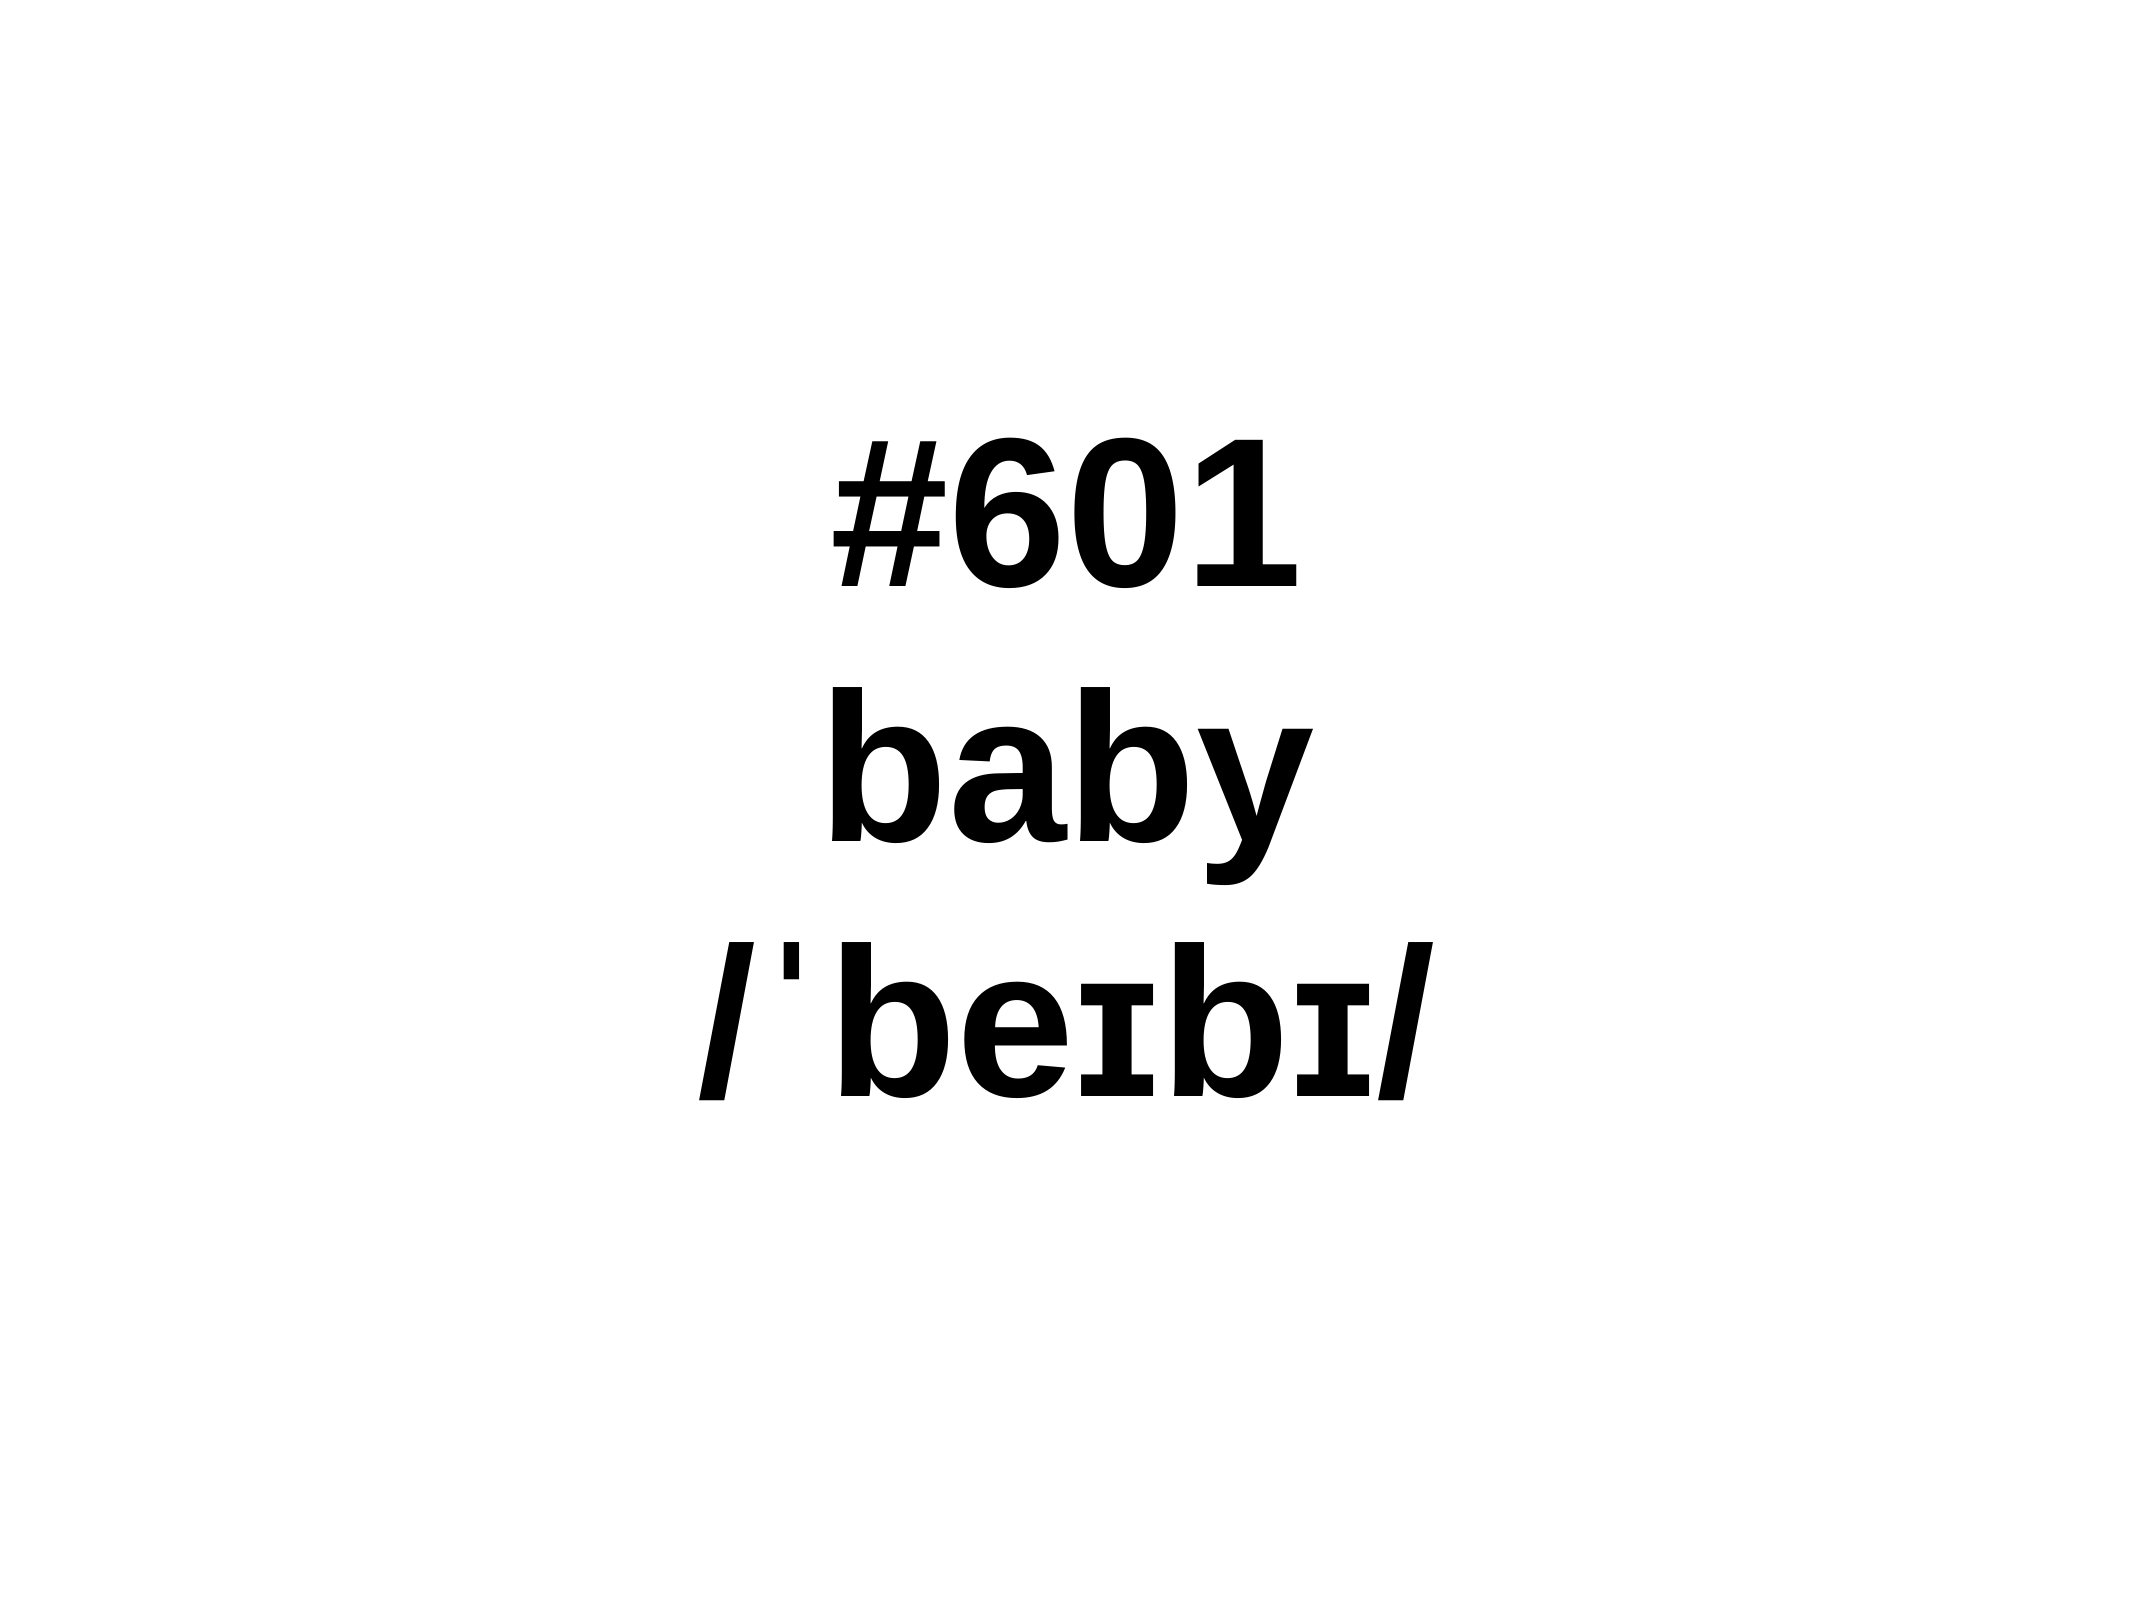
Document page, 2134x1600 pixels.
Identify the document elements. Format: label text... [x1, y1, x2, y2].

list #601 baby /ˈbeɪbɪ/ [207, 366, 1926, 1147]
